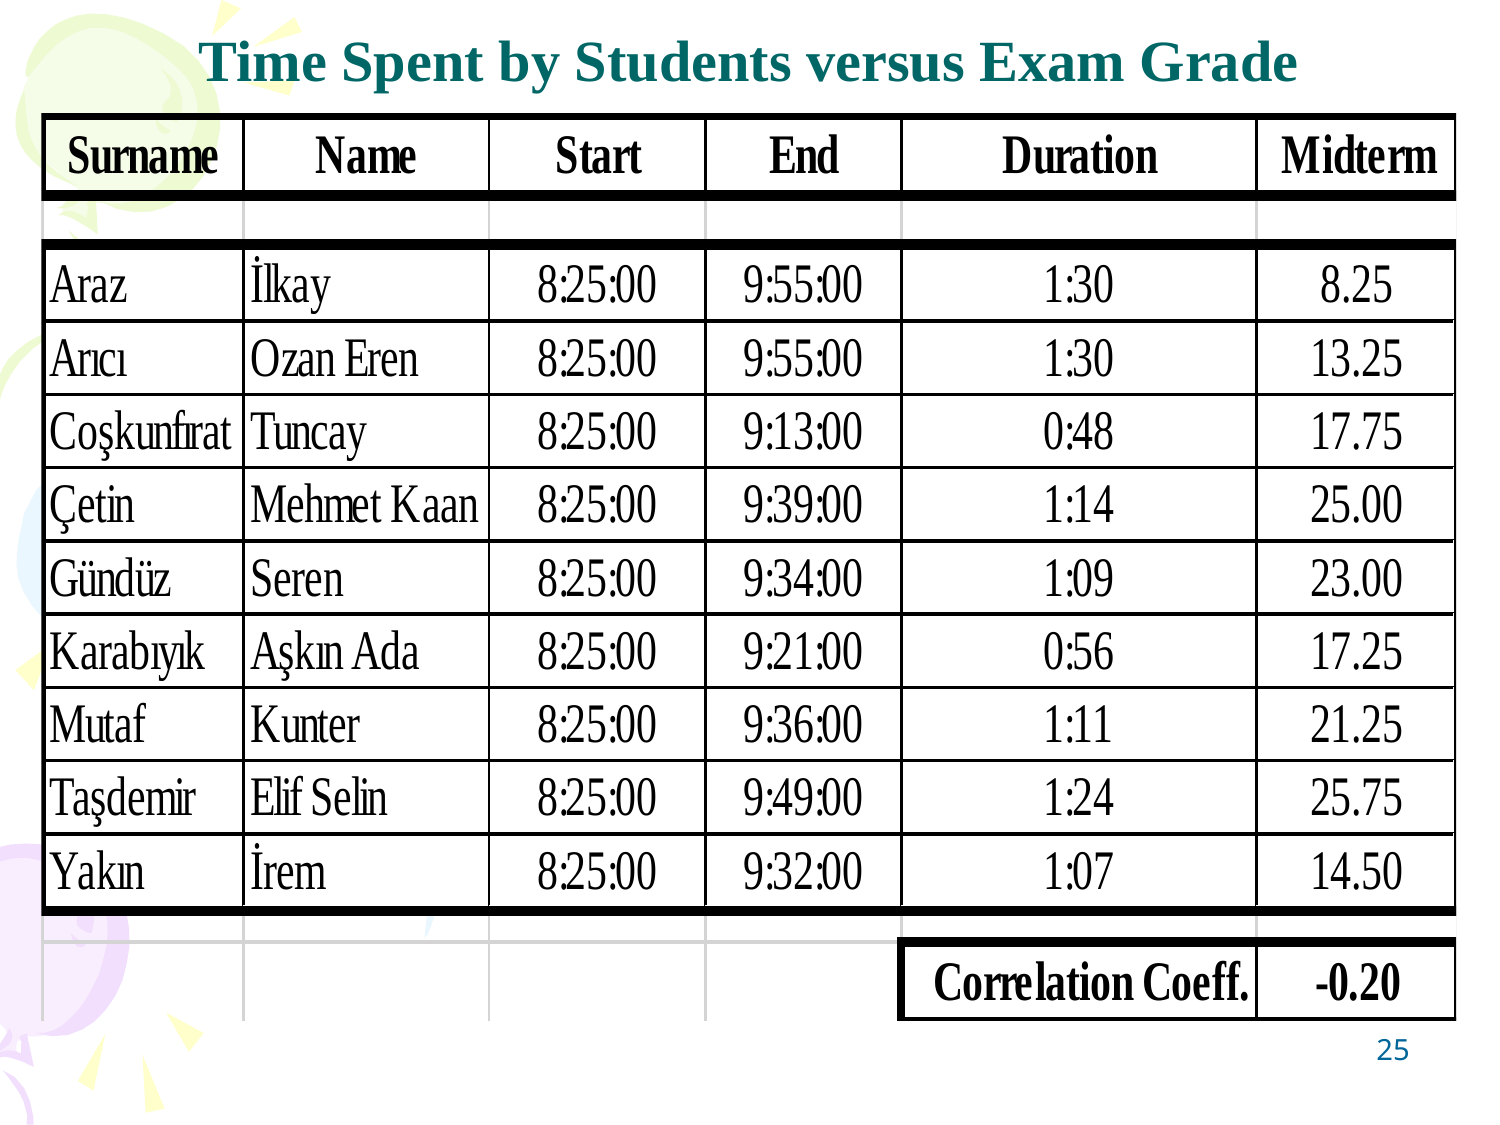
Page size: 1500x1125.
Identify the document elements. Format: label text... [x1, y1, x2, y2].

title Time Spent by Students versus Exam Grade [72, 16, 1425, 102]
slide_number 25 [1074, 1032, 1425, 1100]
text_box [41, 113, 1459, 1025]
